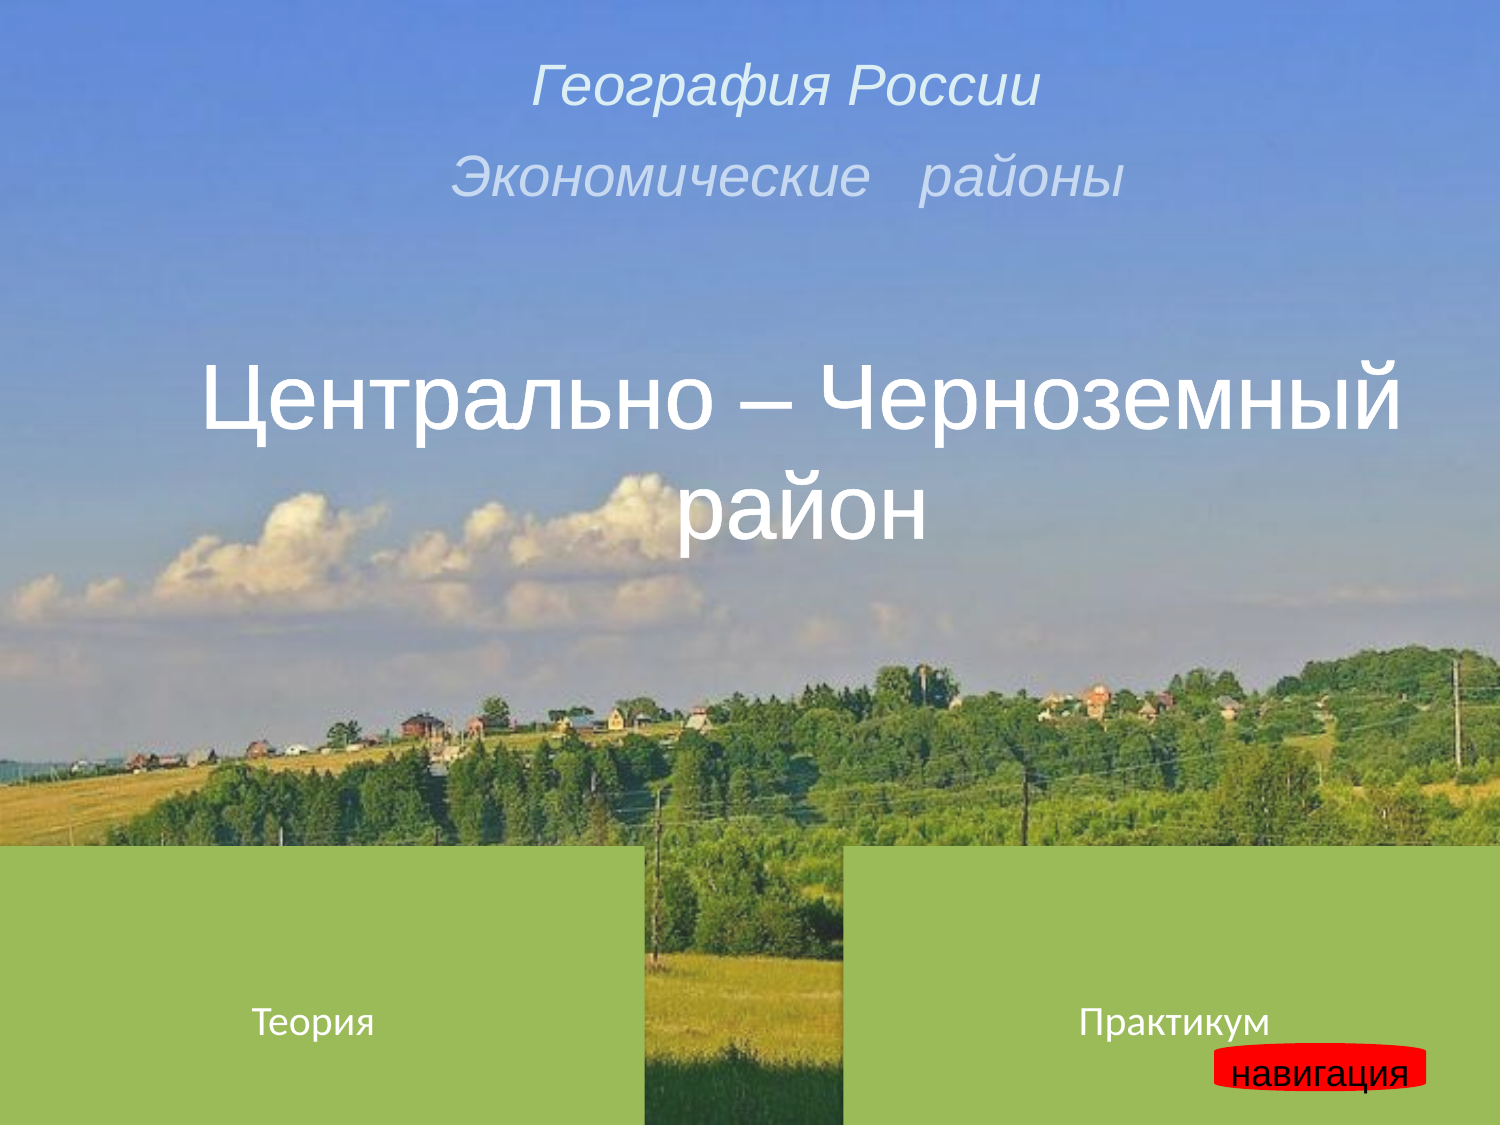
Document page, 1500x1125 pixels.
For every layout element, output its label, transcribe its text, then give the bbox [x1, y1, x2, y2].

text_box навигация [1211, 1079, 1429, 1094]
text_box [0, 845, 1500, 1071]
text_box Экономические районы [150, 118, 1426, 227]
title Центрально – Черноземный район [164, 326, 1440, 568]
text_box География России [149, 28, 1425, 137]
